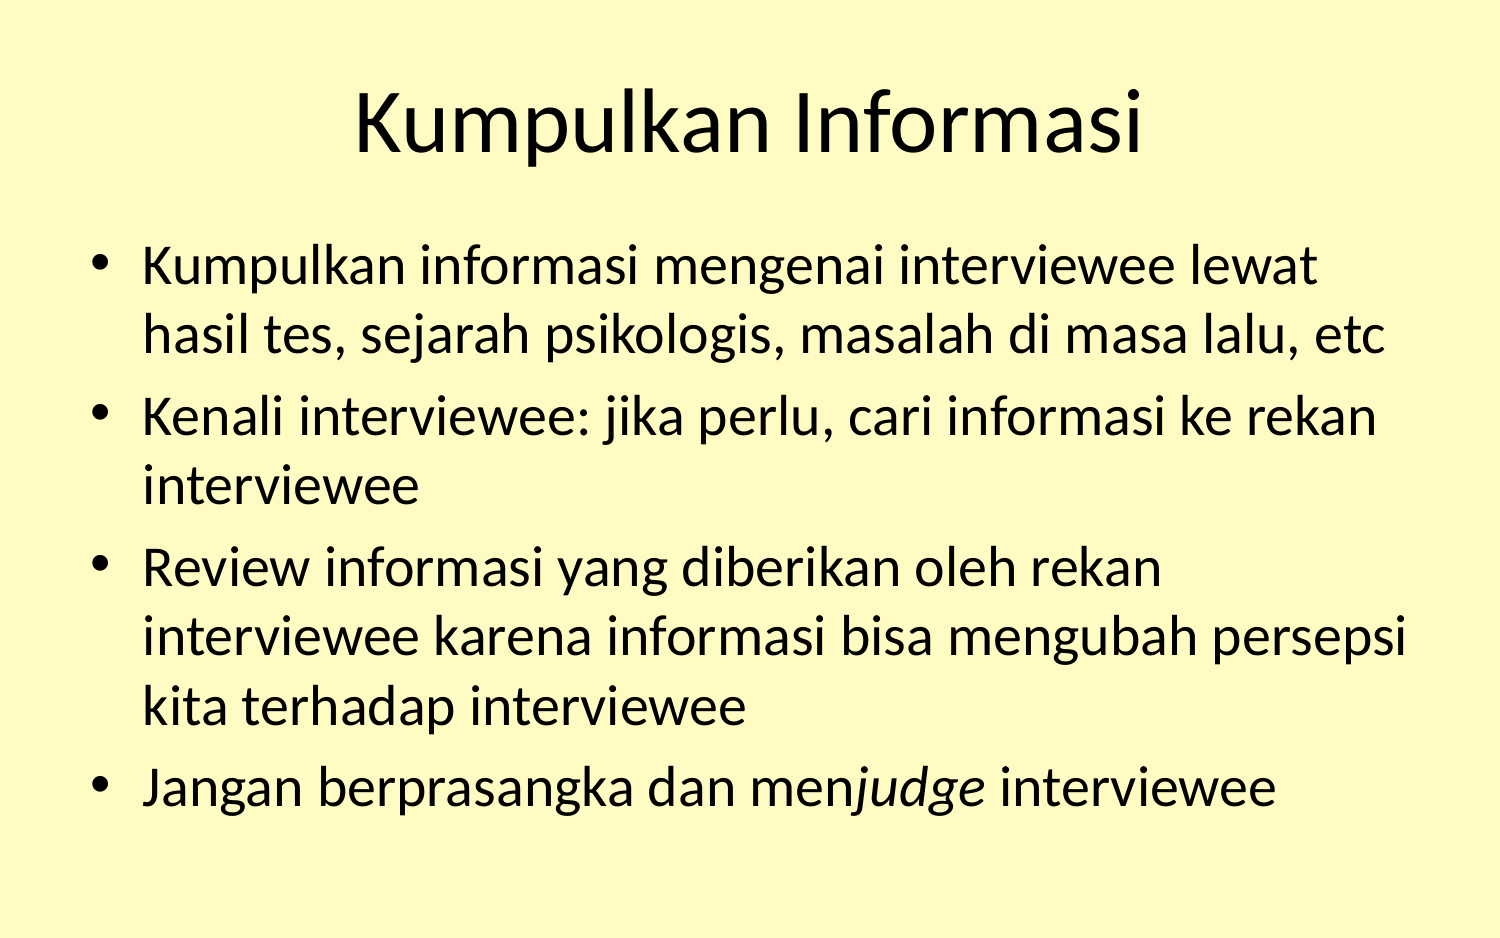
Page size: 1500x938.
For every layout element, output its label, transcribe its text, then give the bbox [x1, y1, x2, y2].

list Kumpulkan informasi mengenai interviewee lewat hasil tes, sejarah psikologis, masalah di masa lalu, etc Kenali interviewee: jika perlu, cari informasi ke rekan interviewee Review informasi yang diberikan oleh rekan interviewee karena informasi bisa mengubah persepsi kita terhadap interviewee Jangan berprasangka dan menjudge interviewee [75, 218, 1425, 838]
title Kumpulkan Informasi [75, 37, 1425, 194]
